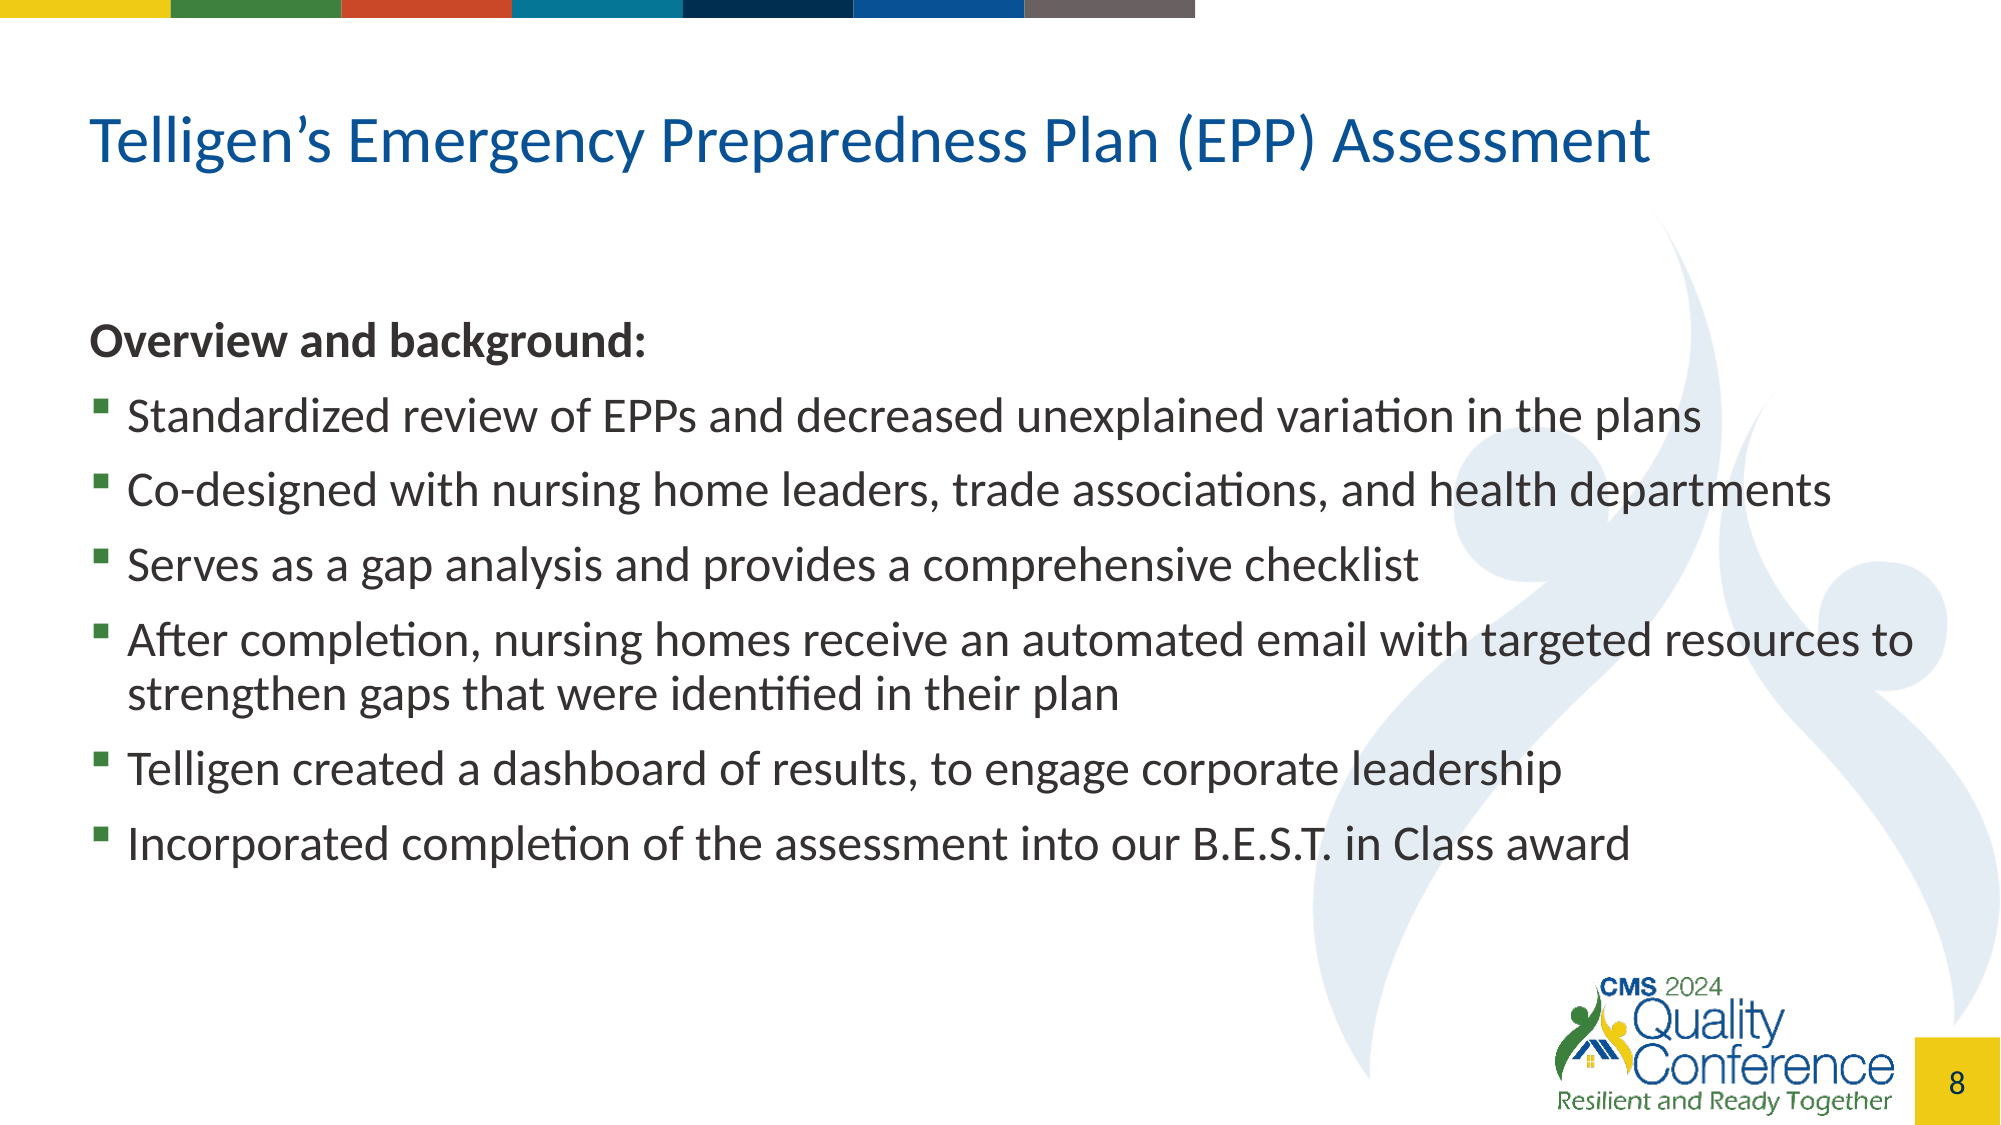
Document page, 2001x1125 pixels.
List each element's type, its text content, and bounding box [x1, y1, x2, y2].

picture [1312, 210, 2000, 1116]
list Overview and background: Standardized review of EPPs and decreased unexplained variation in the plans Co-designed with nursing home leaders, trade associations, and health departments Serves as a gap analysis and provides a comprehensive checklist After completion, nursing homes receive an automated email with targeted resources to strengthen gaps that were identified in their plan Telligen created a dashboard of results, to engage corporate leadership Incorporated completion of the assessment into our B.E.S.T. in Class award [89, 306, 1916, 959]
slide_number 7 [1914, 1037, 2000, 1125]
title Telligen’s Emergency Preparedness Plan (EPP) Assessment [89, 28, 1915, 255]
